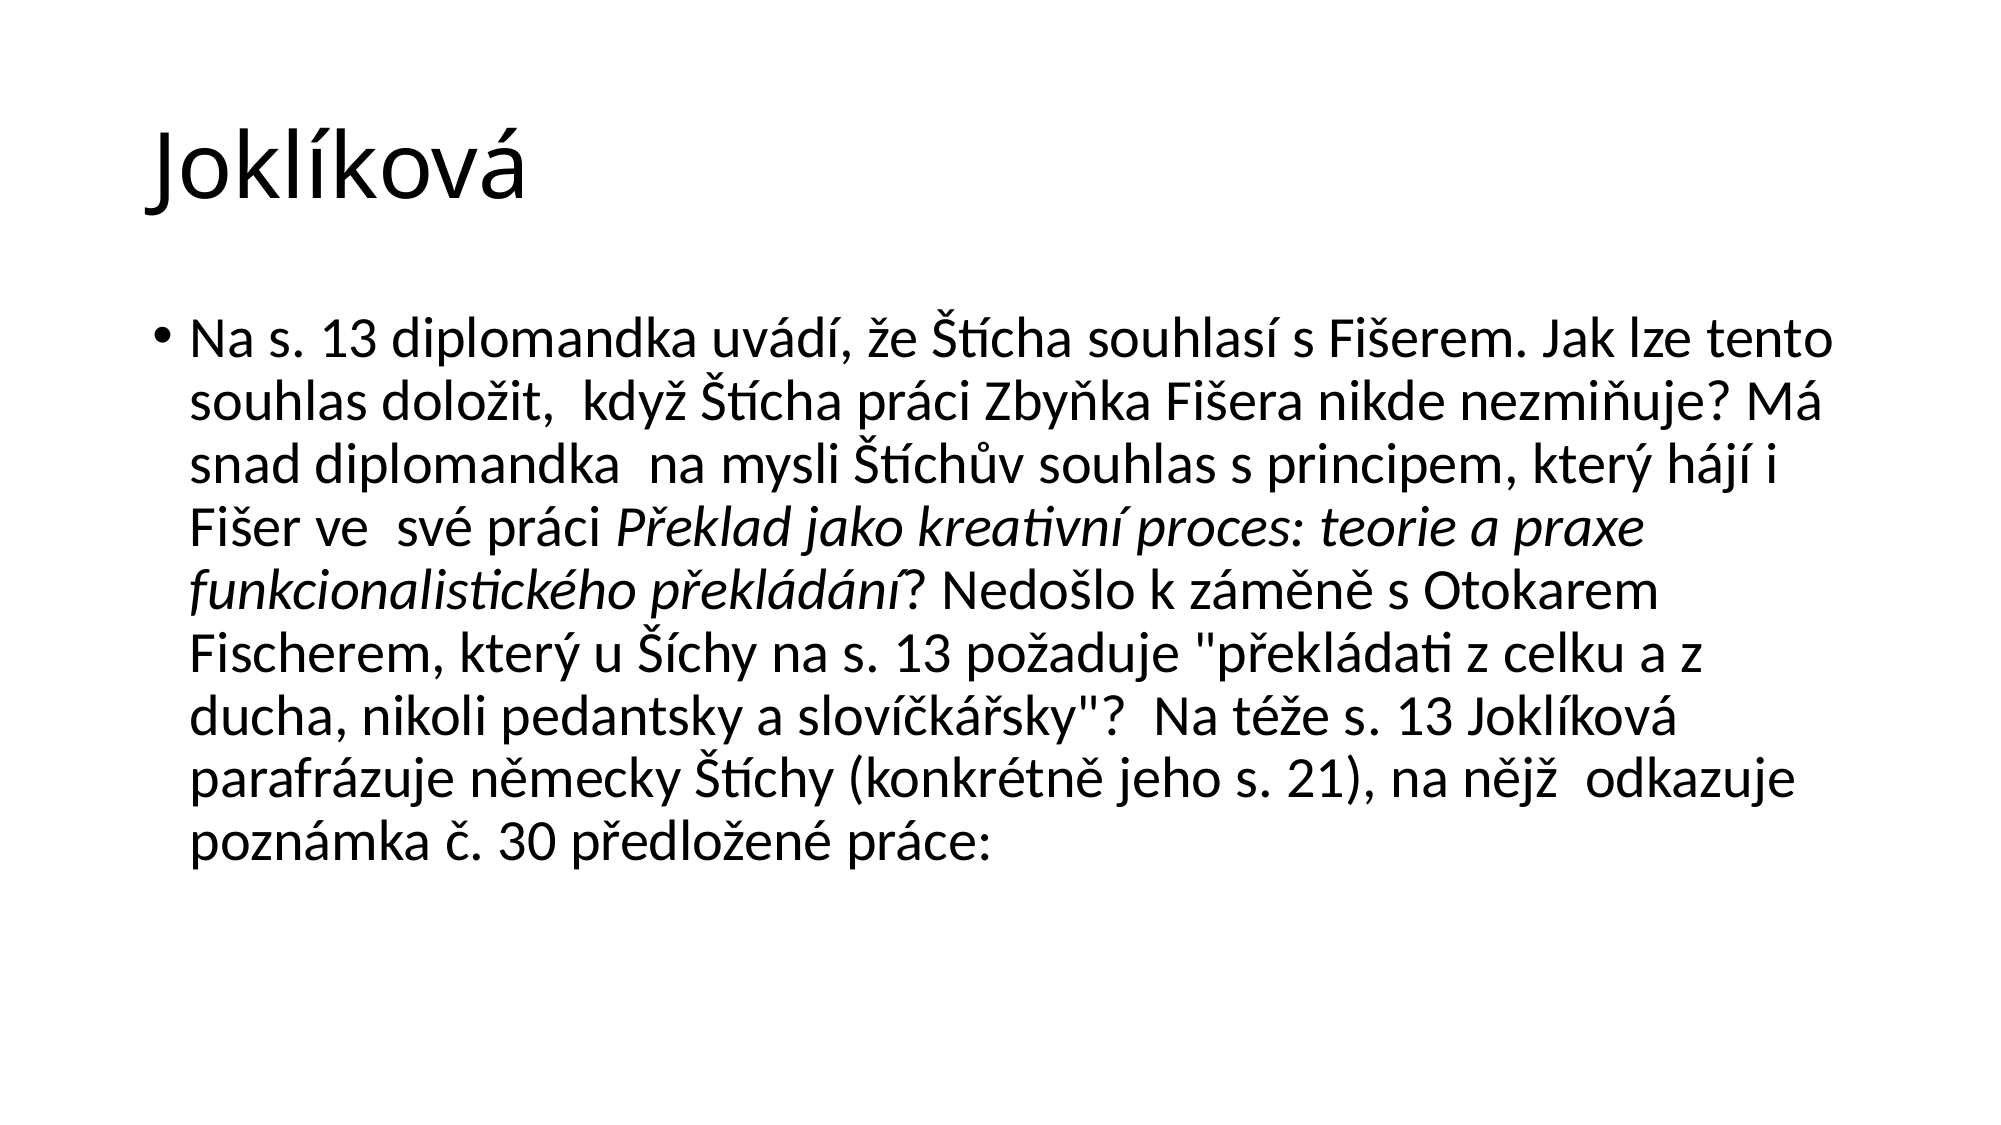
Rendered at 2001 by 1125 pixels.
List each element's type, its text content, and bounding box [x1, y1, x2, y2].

title Joklíková [137, 59, 1863, 278]
list Na s. 13 diplomandka uvádí, že Štícha souhlasí s Fišerem. Jak lze tento souhlas doložit, když Štícha práci Zbyňka Fišera nikde nezmiňuje? Má snad diplomandka na mysli Štíchův souhlas s principem, který hájí i Fišer ve své práci Překlad jako kreativní proces: teorie a praxe funkcionalistického překládání? Nedošlo k záměně s Otokarem Fischerem, který u Šíchy na s. 13 požaduje "překládati z celku a z ducha, nikoli pedantsky a slovíčkářsky"? Na téže s. 13 Joklíková parafrázuje německy Štíchy (konkrétně jeho s. 21), na nějž odkazuje poznámka č. 30 předložené práce: [137, 299, 1863, 1014]
